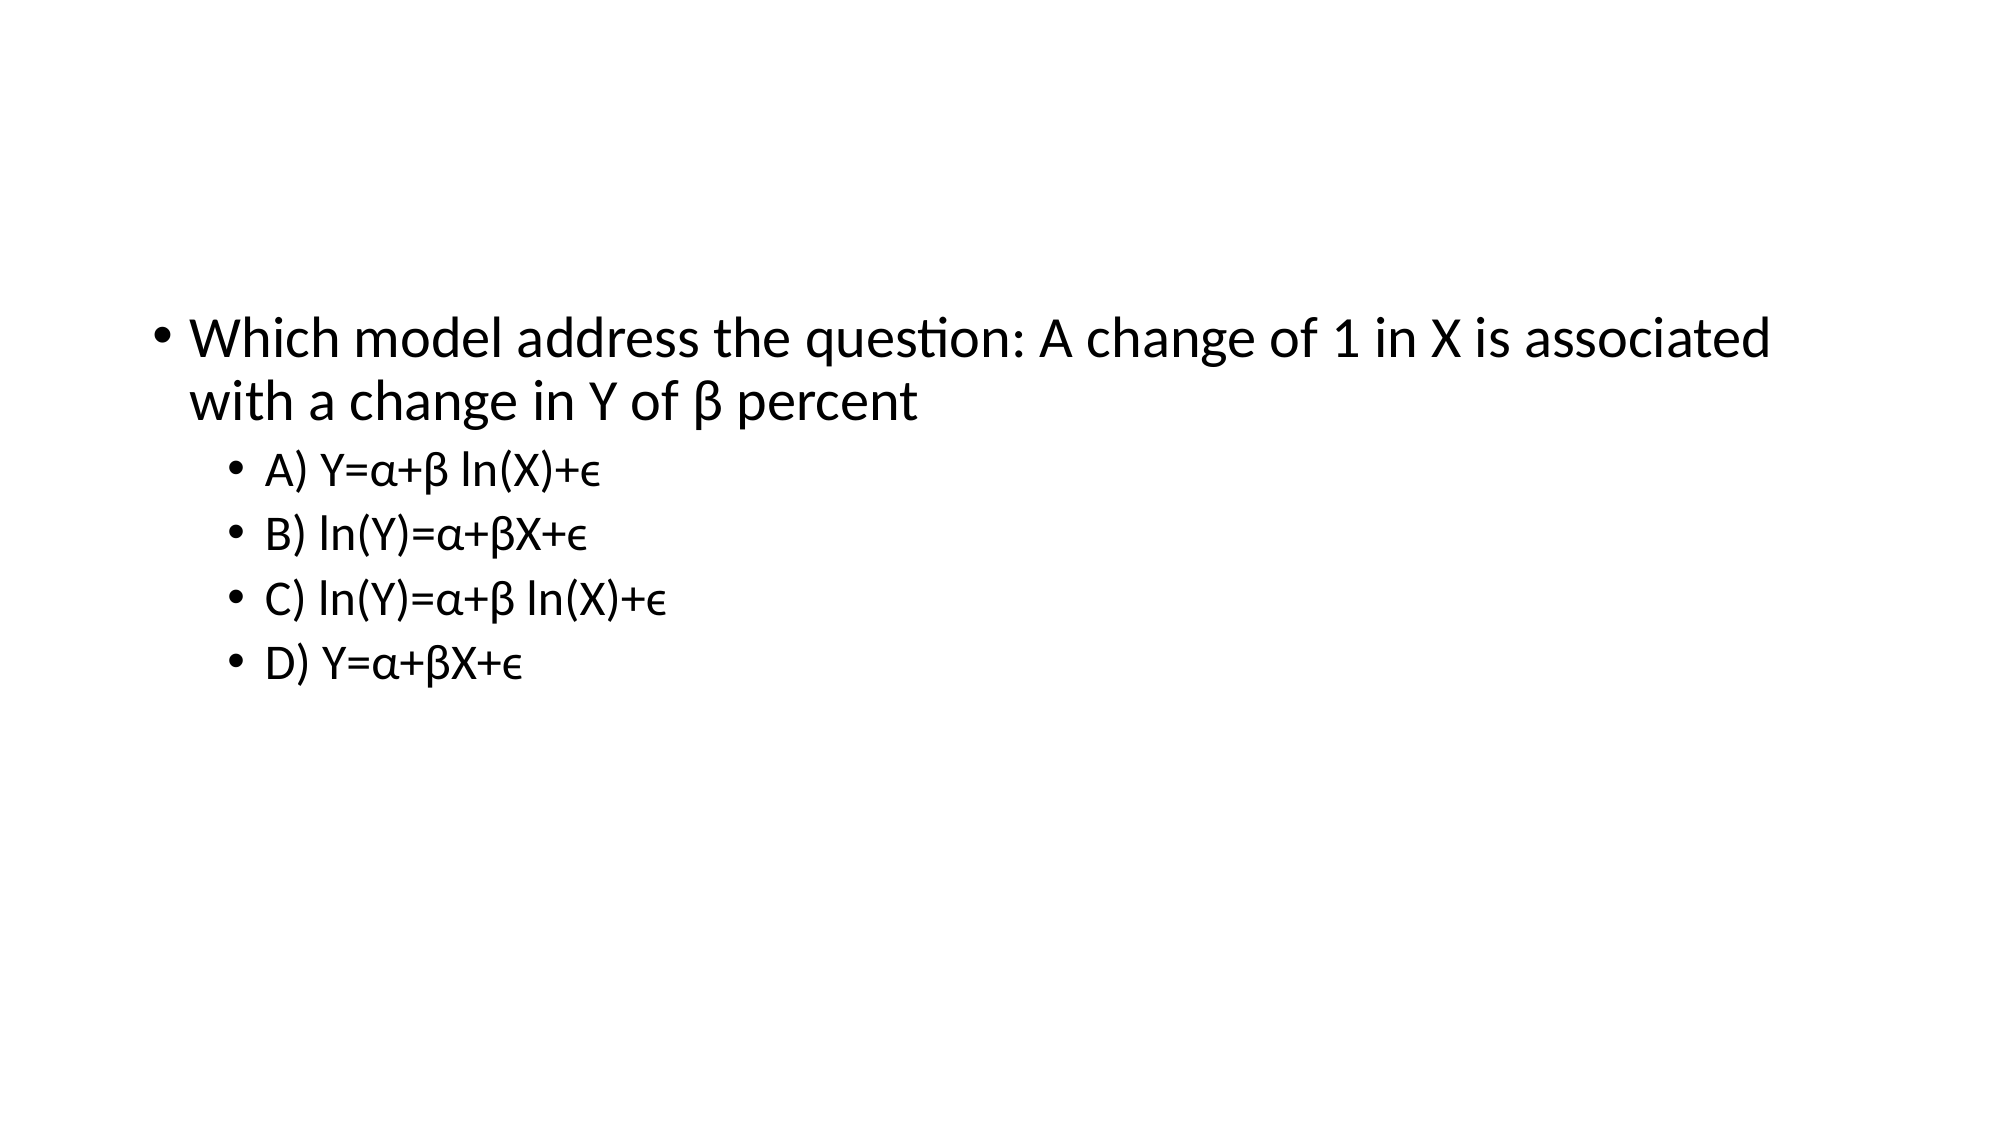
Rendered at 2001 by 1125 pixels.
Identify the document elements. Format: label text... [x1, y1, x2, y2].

list Which model address the question: A change of 1 in X is associated with a change in Y of β percent A) Y=α+β ln⁡(X)+ϵ B) ln⁡(Y)=α+βX+ϵ C) ln⁡(Y)=α+β ln⁡(X)+ϵ D) Y=α+βX+ϵ [137, 299, 1863, 1014]
